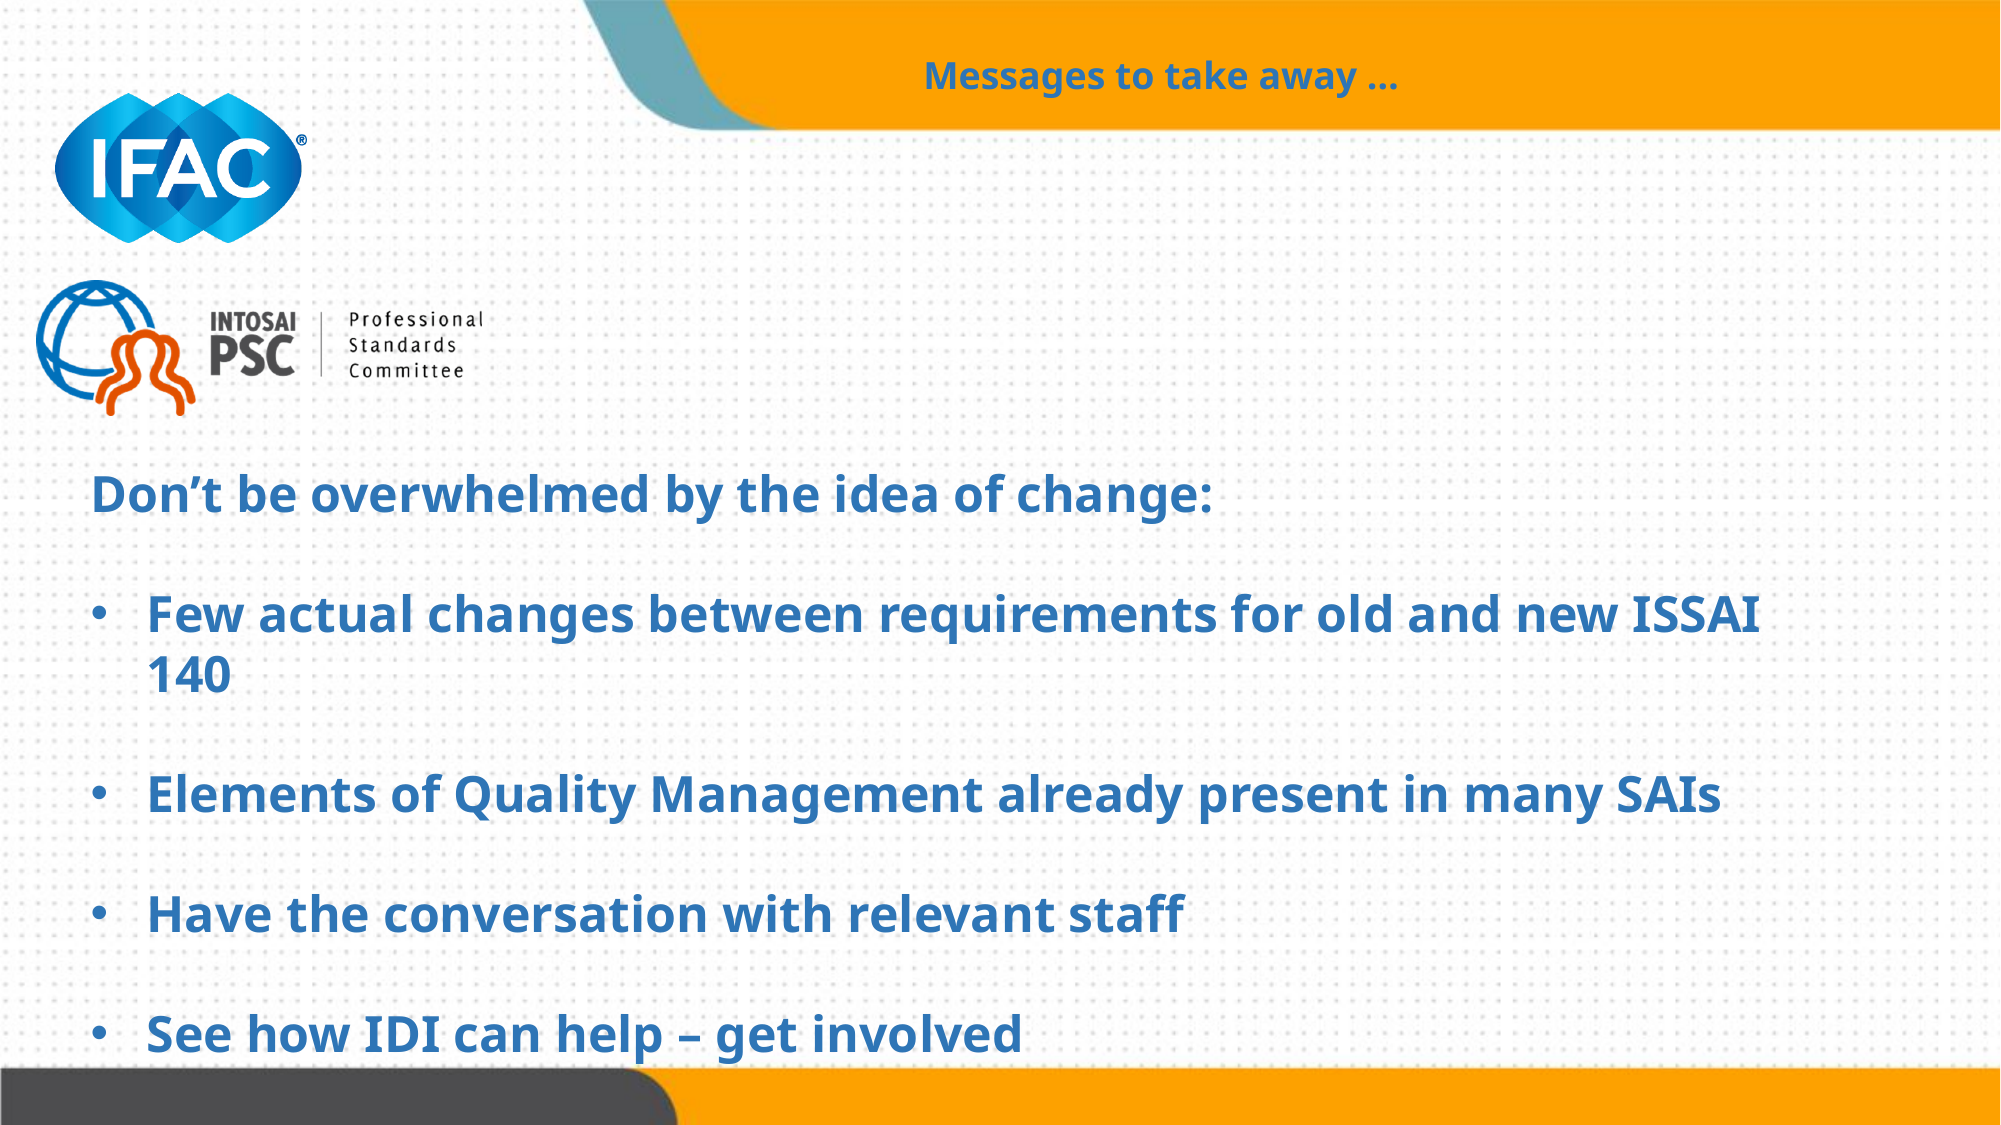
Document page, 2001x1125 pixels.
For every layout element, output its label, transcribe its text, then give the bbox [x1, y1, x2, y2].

text_box Messages to take away … [908, 44, 1707, 105]
picture [0, 0, 2001, 1125]
text_box Don’t be overwhelmed by the idea of change: Few actual changes between requirements for old and new ISSAI 140 Elements of Quality Management already present in many SAIs Have the conversation with relevant staff See how IDI can help – get involved [75, 455, 1825, 1125]
